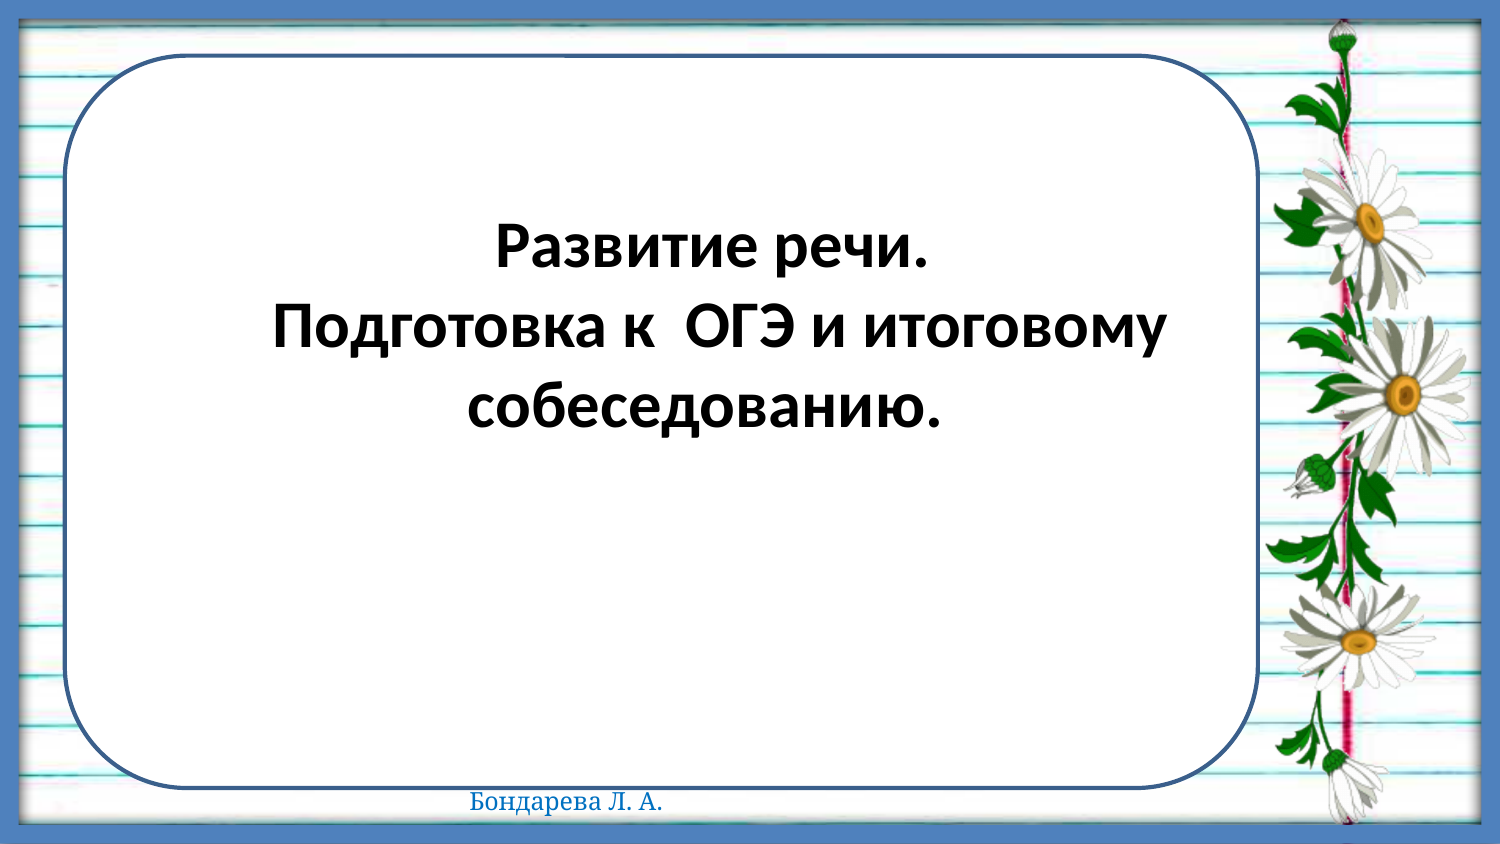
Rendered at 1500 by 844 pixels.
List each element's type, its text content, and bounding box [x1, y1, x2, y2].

title Развитие речи. Подготовка к ОГЭ и итоговому собеседованию. [76, 169, 1365, 633]
text_box [667, 493, 1418, 658]
picture [19, 19, 1481, 825]
